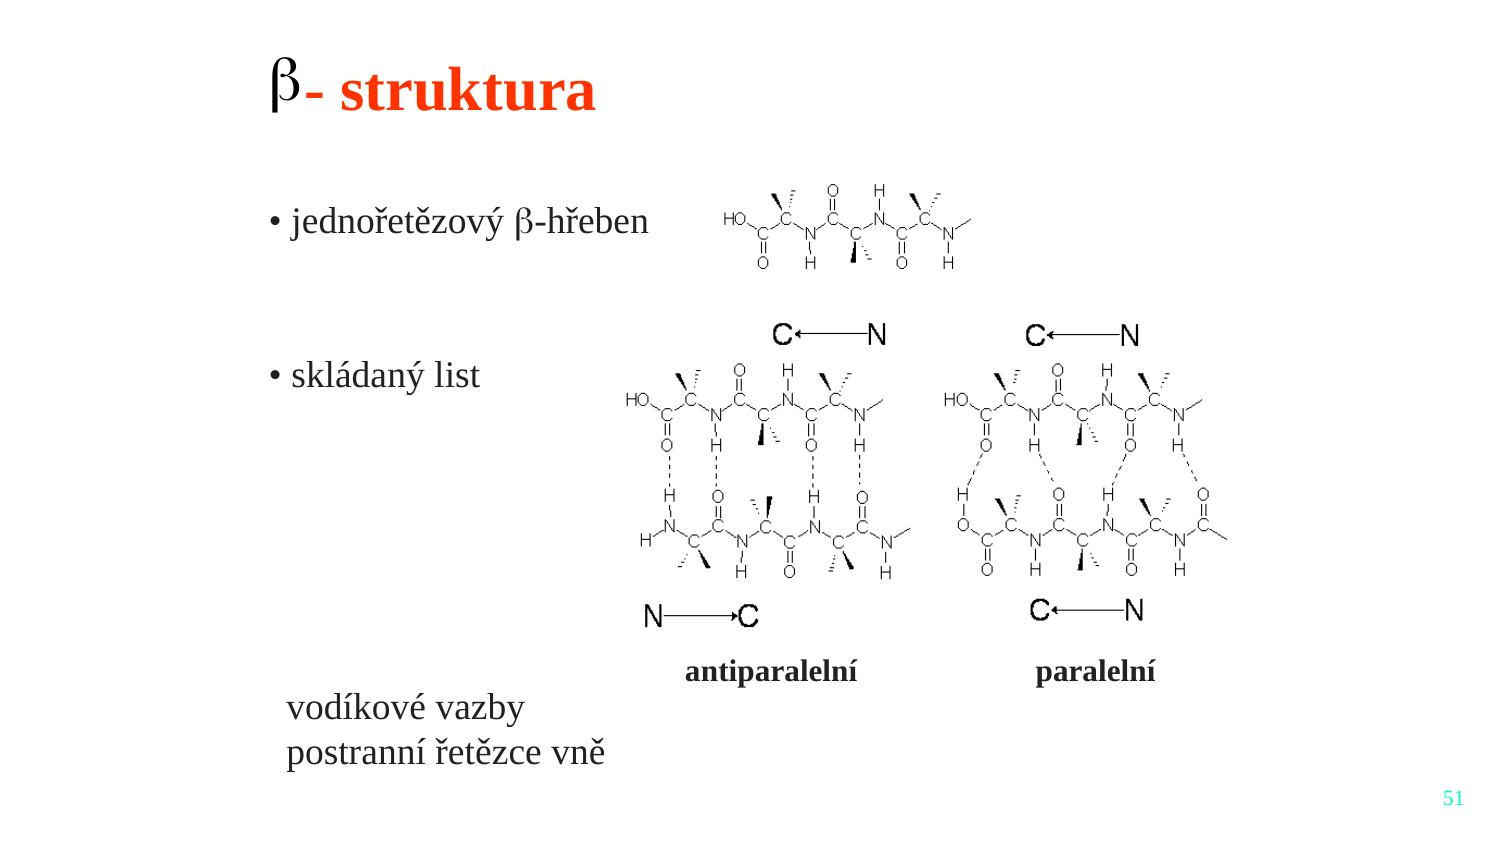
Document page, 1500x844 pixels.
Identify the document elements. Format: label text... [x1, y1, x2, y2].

text_box antiparalelní paralelní [670, 643, 1273, 696]
slide_number 51 [1389, 764, 1480, 830]
text_box vodíkové vazby postranní řetězce vně [271, 674, 653, 780]
picture [714, 138, 1000, 291]
picture [616, 309, 1238, 650]
text_box - struktura • jednořetězový b-hřeben • skládaný list [253, 40, 733, 448]
